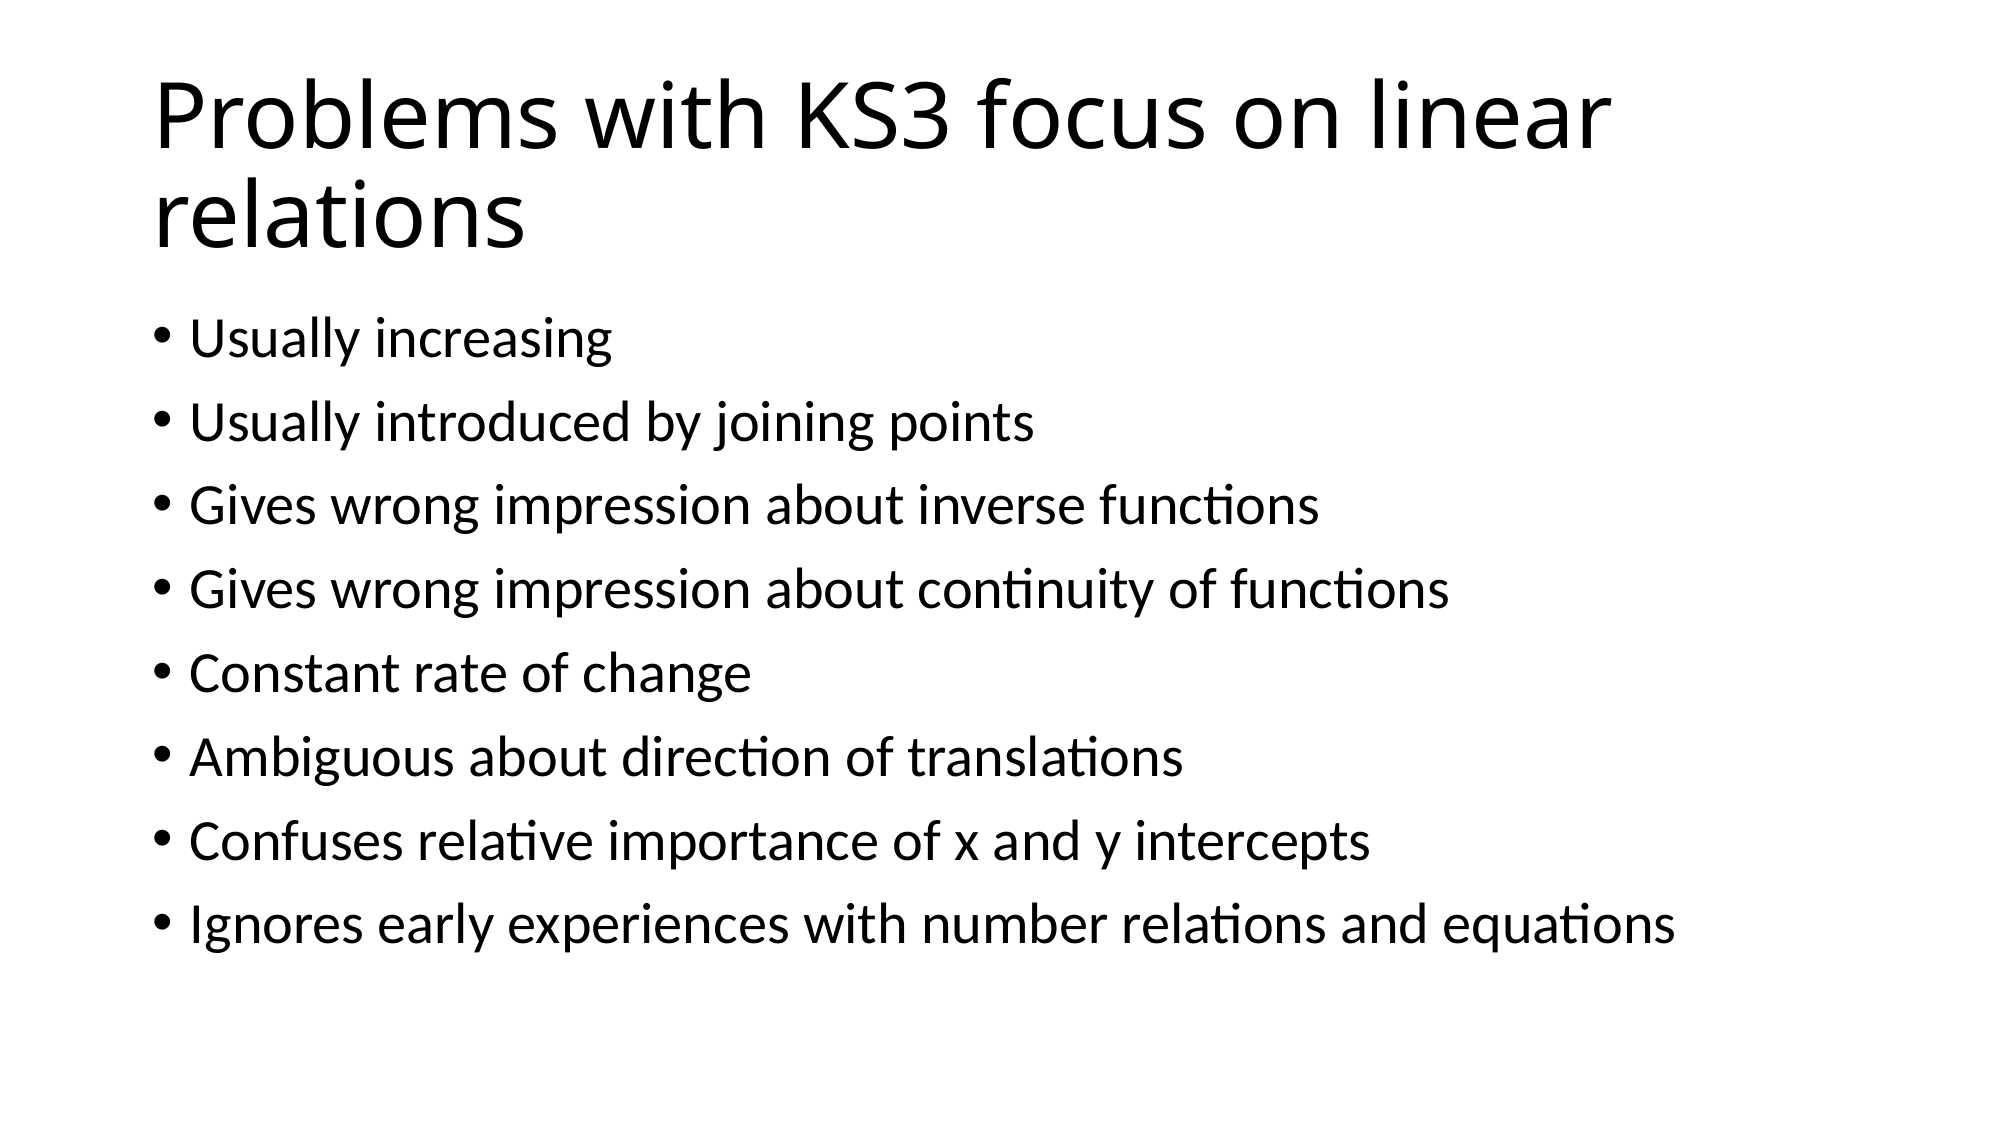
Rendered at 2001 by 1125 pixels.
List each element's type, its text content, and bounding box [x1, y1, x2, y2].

list Usually increasing Usually introduced by joining points Gives wrong impression about inverse functions Gives wrong impression about continuity of functions Constant rate of change Ambiguous about direction of translations Confuses relative importance of x and y intercepts Ignores early experiences with number relations and equations [137, 299, 1863, 1014]
title Problems with KS3 focus on linear relations [137, 59, 1863, 278]
